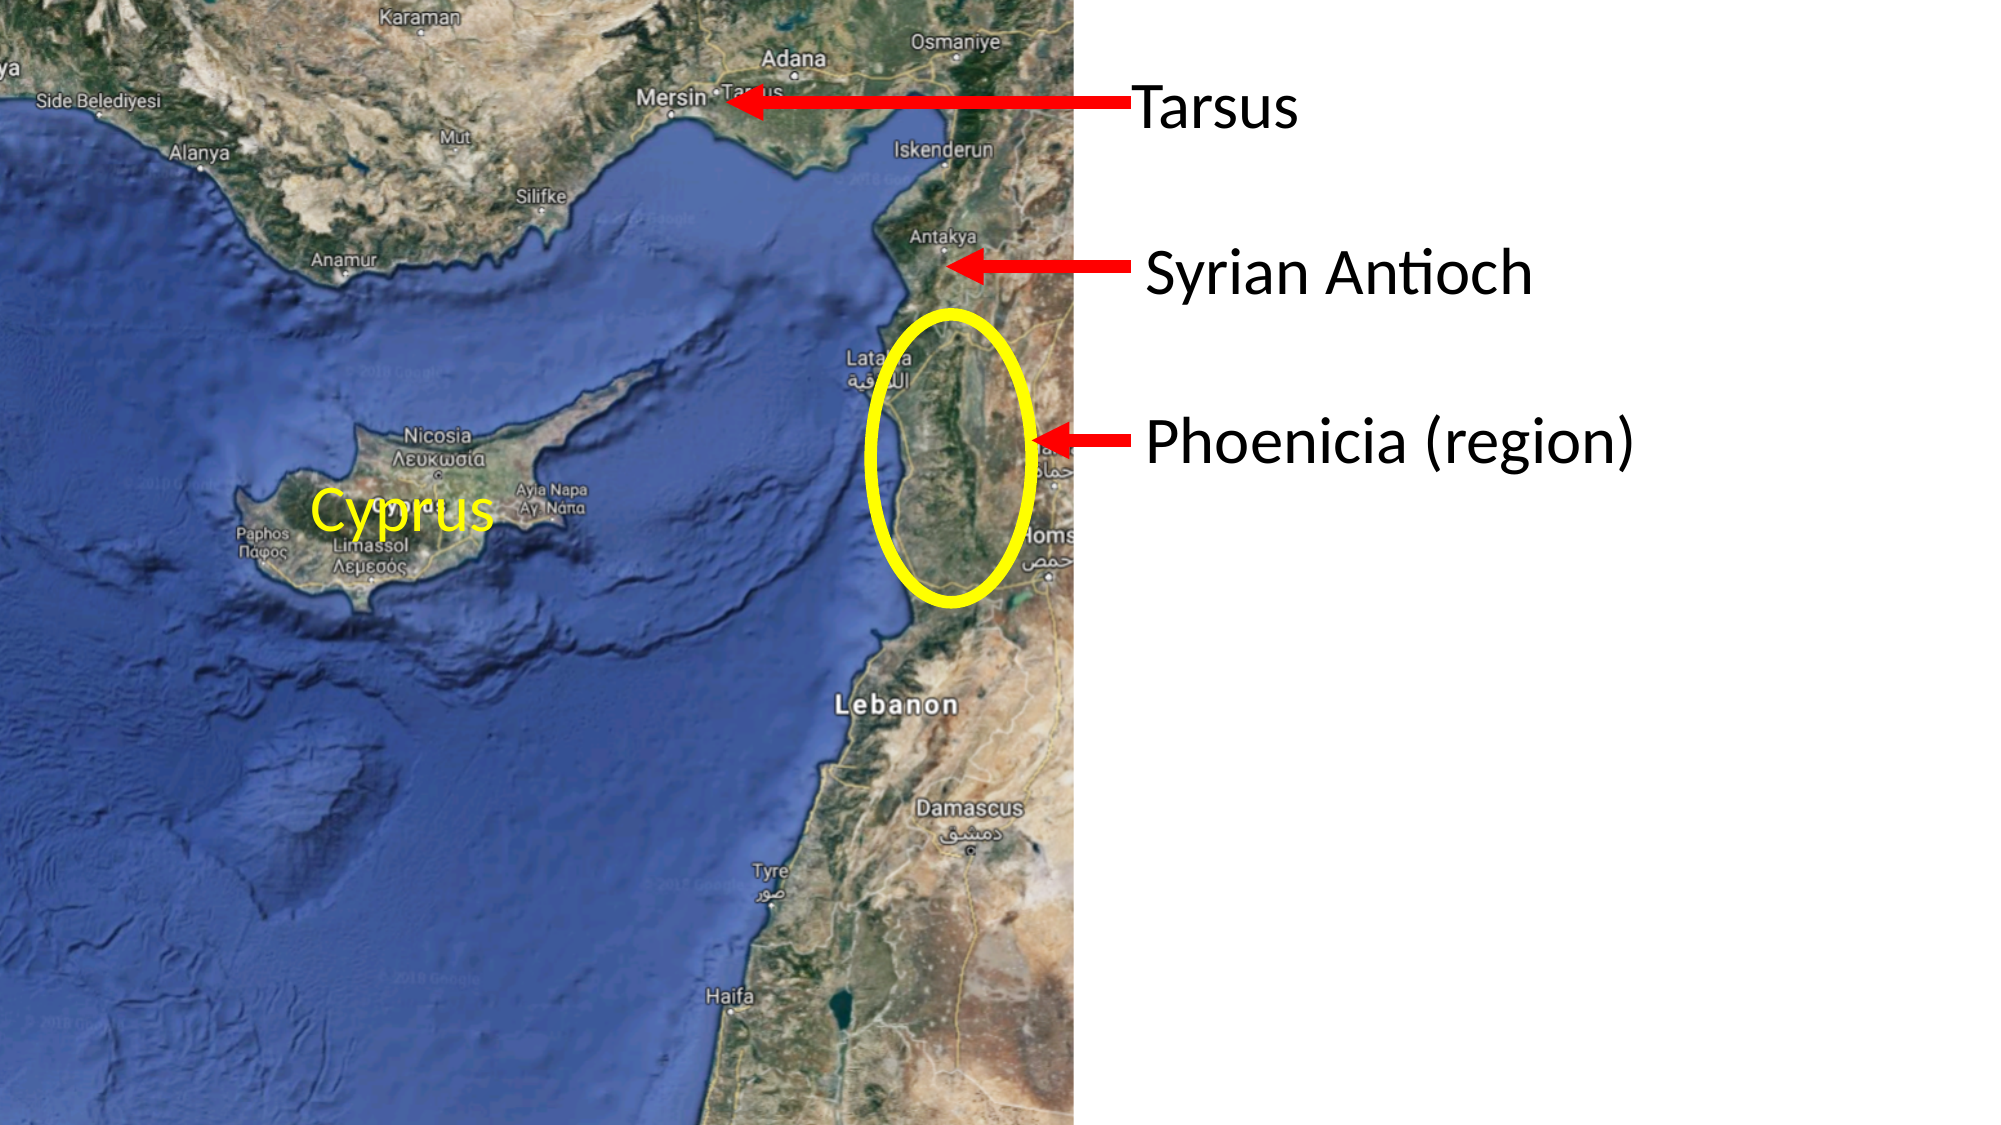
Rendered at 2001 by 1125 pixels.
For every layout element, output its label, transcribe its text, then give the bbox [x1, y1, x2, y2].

text_box Syrian Antioch [1130, 220, 1604, 315]
picture [0, 0, 1074, 1125]
text_box Tarsus [1116, 54, 1436, 149]
text_box Phoenicia (region) [1130, 389, 1744, 485]
